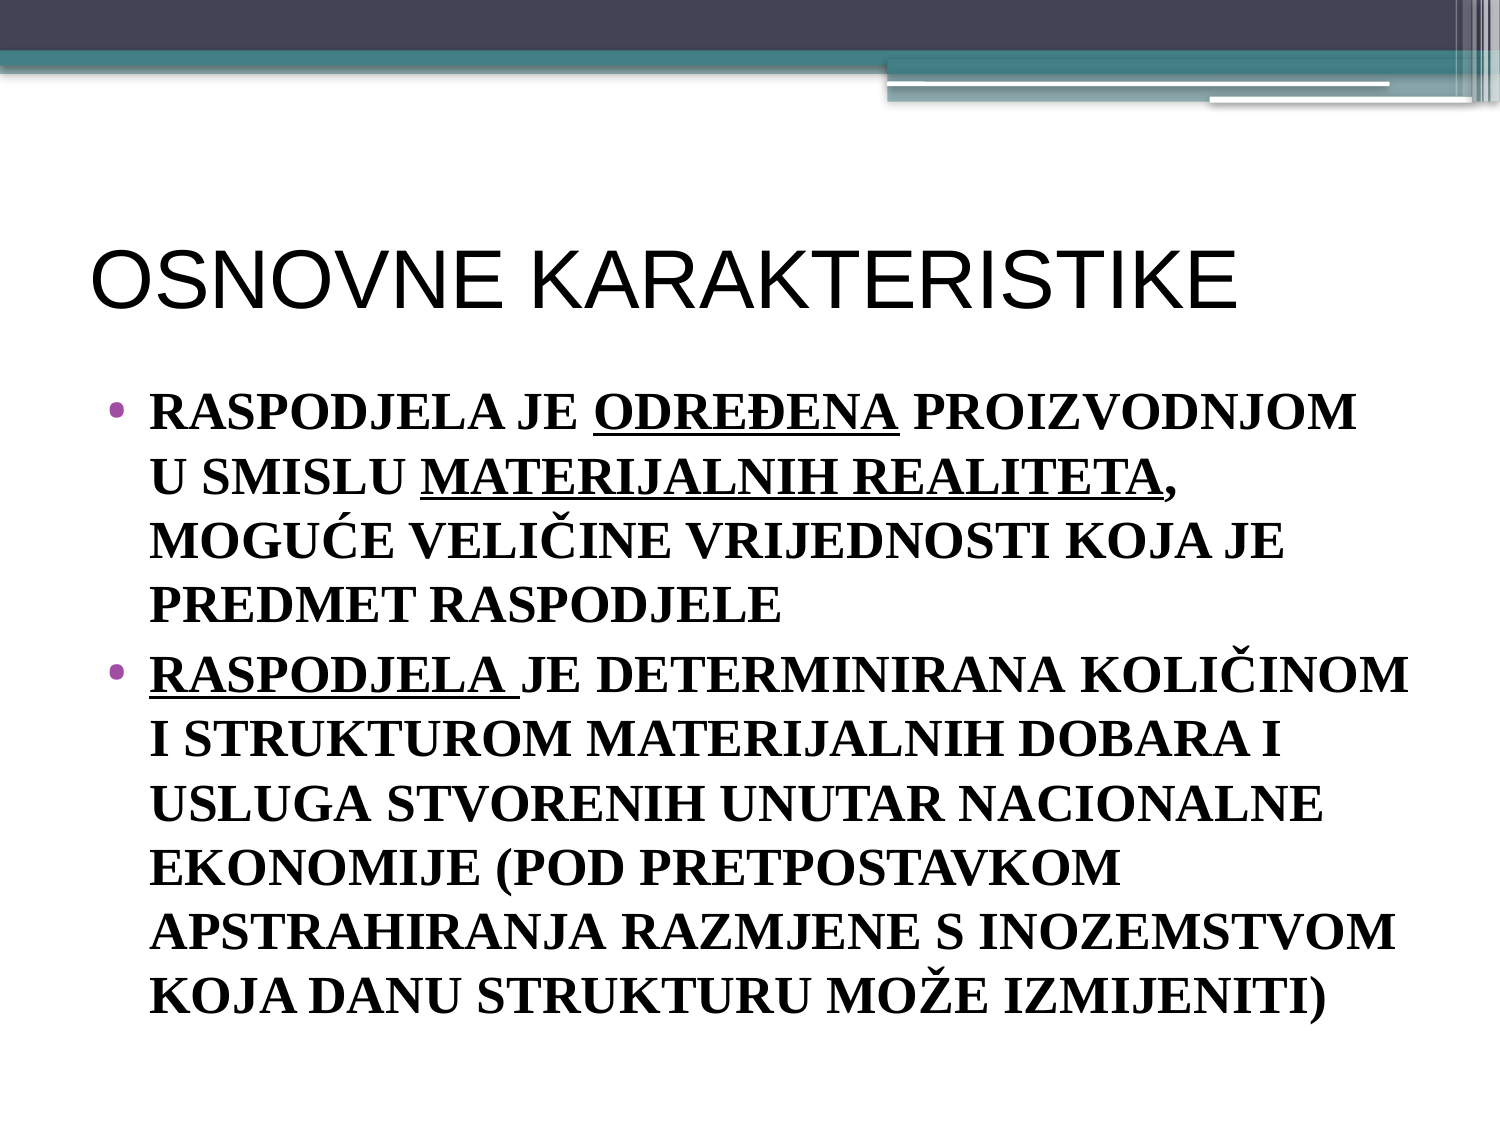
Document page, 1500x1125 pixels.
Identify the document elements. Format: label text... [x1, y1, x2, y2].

title OSNOVNE KARAKTERISTIKE [75, 187, 1425, 363]
list RASPODJELA JE ODREĐENA PROIZVODNJOM U SMISLU MATERIJALNIH REALITETA, MOGUĆE VELIČINE VRIJEDNOSTI KOJA JE PREDMET RASPODJELE RASPODJELA JE DETERMINIRANA KOLIČINOM I STRUKTUROM MATERIJALNIH DOBARA I USLUGA stvorenih unutar nacionalne ekonomije (pod pretpostavkom apstrahiranja razmjene s inozemstvom koja danu strukturu može izmijeniti) [75, 368, 1425, 1079]
